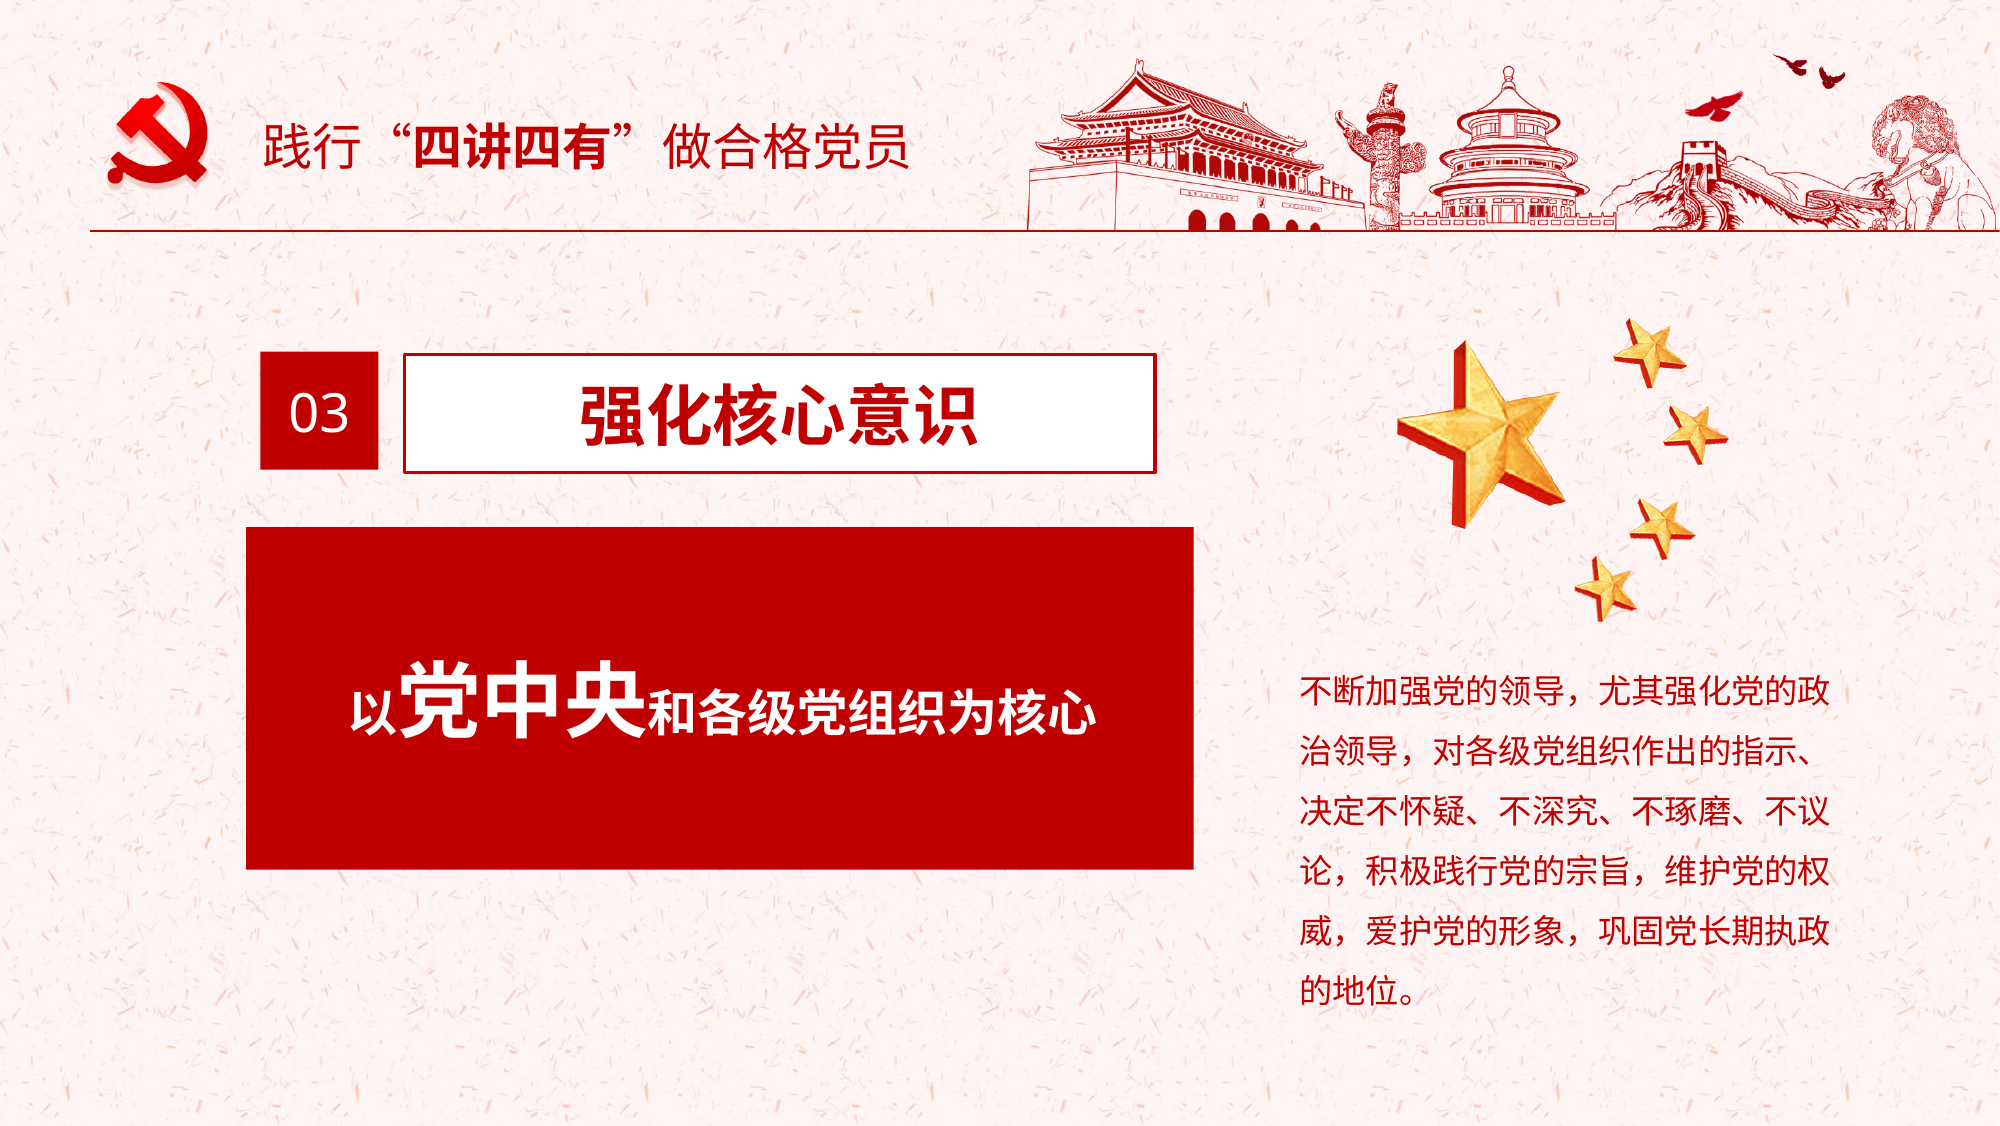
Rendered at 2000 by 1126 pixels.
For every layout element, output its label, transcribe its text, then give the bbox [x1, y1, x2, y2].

text_box 不断加强党的领导，尤其强化党的政治领导，对各级党组织作出的指示、决定不怀疑、不深究、不琢磨、不议论，积极践行党的宗旨，维护党的权威，爱护党的形象，巩固党长期执政的地位。 [1284, 705, 1851, 956]
text_box 强化核心意识 [402, 353, 1157, 475]
picture [0, 0, 2000, 1126]
list 践行“四讲四有”做合格党员 [247, 78, 1035, 173]
text_box 以党中央和各级党组织为核心 [244, 525, 1196, 872]
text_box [260, 351, 379, 470]
